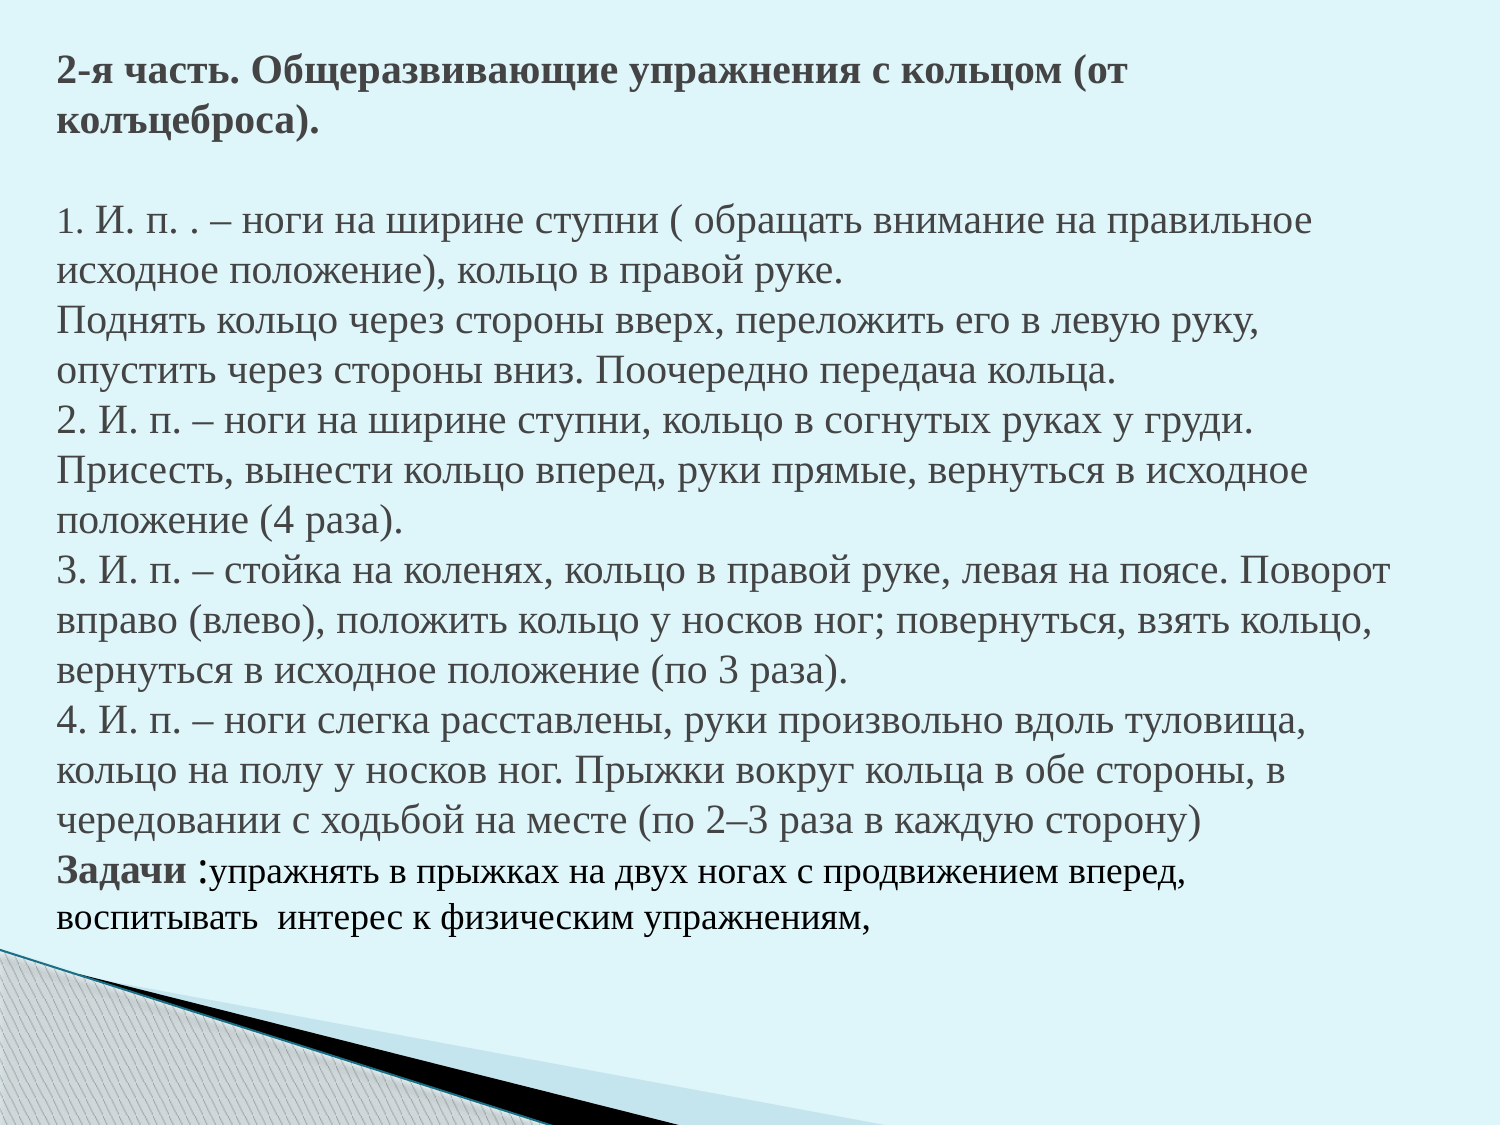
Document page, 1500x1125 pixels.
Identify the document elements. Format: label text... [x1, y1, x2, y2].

text_box 2-я часть. Общеразвивающие упражнения с кольцом (от колъцеброса). 1. И. п. . – ноги на ширине ступни ( обращать внимание на правильное исходное положение), кольцо в правой руке. Поднять кольцо через стороны вверх, переложить его в левую руку, опустить через стороны вниз. Поочередно передача кольца. 2. И. п. – ноги на ширине ступни, кольцо в согнутых руках у груди. Присесть, вынести кольцо вперед, руки прямые, вернуться в исходное положение (4 раза). 3. И. п. – стойка на коленях, кольцо в правой руке, левая на поясе. Поворот вправо (влево), положить кольцо у носков ног; повернуться, взять кольцо, вернуться в исходное положение (по 3 раза). 4. И. п. – ноги слегка расставлены, руки произвольно вдоль туловища, кольцо на полу у носков ног. Прыжки вокруг кольца в обе стороны, в чередовании с ходьбой на месте (по 2–3 раза в каждую сторону) Задачи :упражнять в прыжках на двух ногах с продвижением вперед, воспитывать интерес к физическим упражнениям, [41, 33, 1418, 990]
